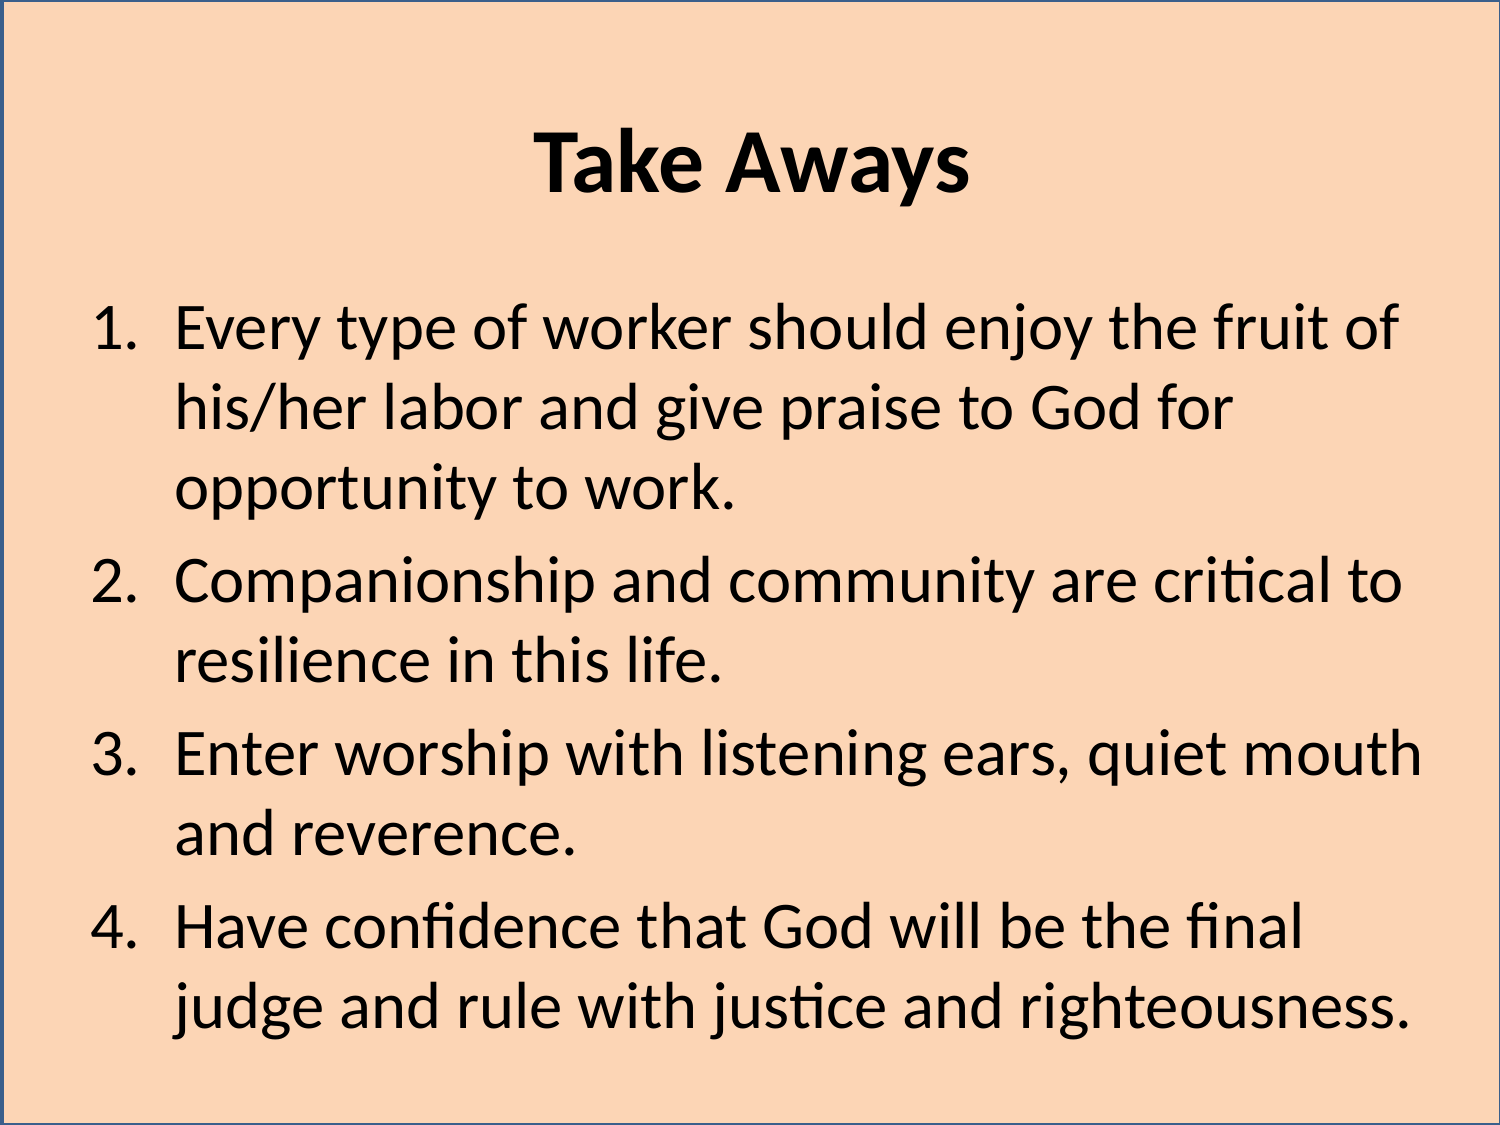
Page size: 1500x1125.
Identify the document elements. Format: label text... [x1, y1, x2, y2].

text_box [0, 0, 1500, 1125]
title Take Aways [87, 62, 1438, 250]
list Every type of worker should enjoy the fruit of his/her labor and give praise to God for opportunity to work. Companionship and community are critical to resilience in this life. Enter worship with listening ears, quiet mouth and reverence. Have confidence that God will be the final judge and rule with justice and righteousness. [75, 275, 1450, 1100]
